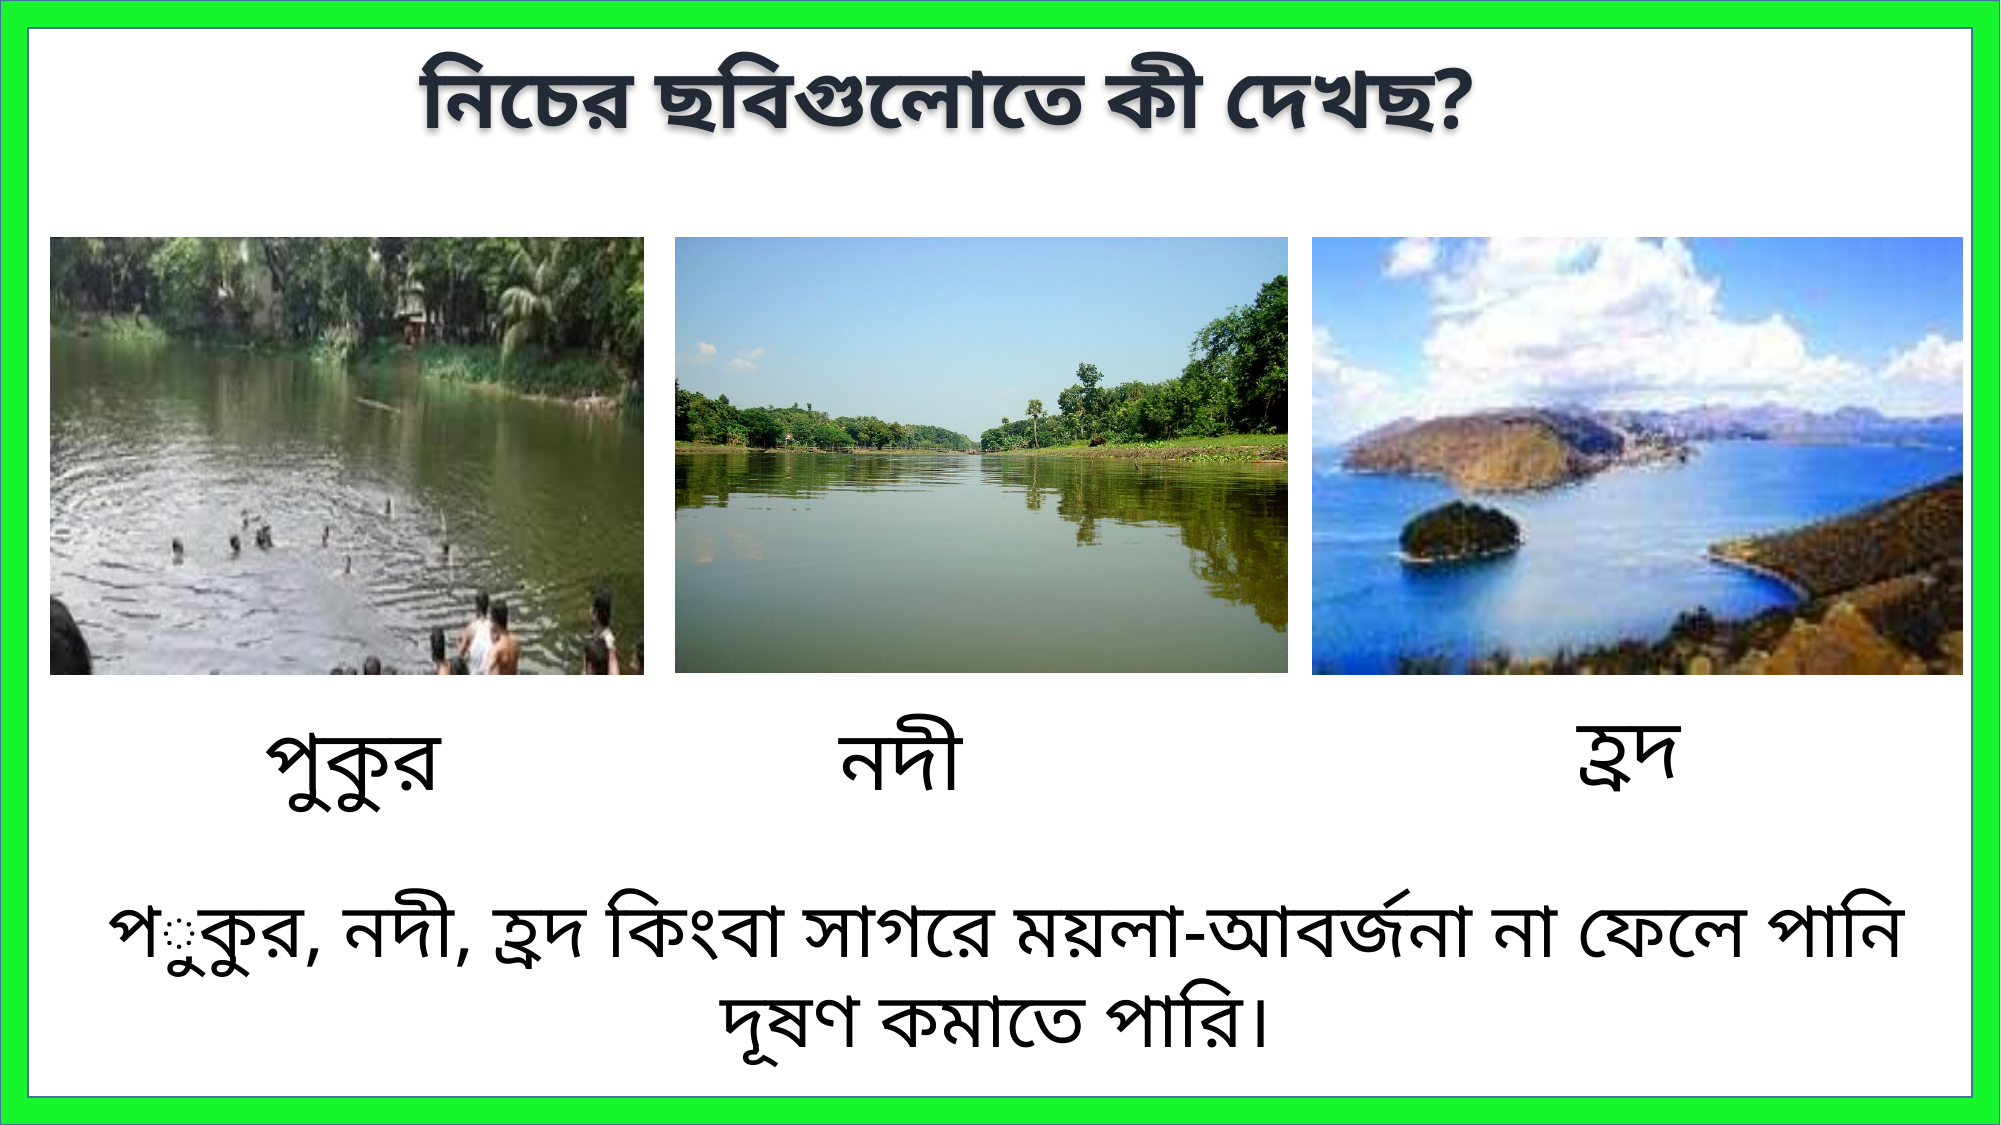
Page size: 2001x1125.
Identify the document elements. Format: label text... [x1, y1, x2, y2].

text_box পুকুর [249, 699, 513, 815]
text_box নদী [825, 699, 1088, 815]
picture [49, 237, 644, 675]
picture [674, 237, 1288, 674]
text_box হ্রদ [1562, 687, 1825, 803]
picture [1312, 237, 1963, 675]
text_box নিচের ছবিগুলোতে কী দেখছ? [399, 37, 1539, 153]
text_box পুকুর, নদী, হ্রদ কিংবা সাগরে ময়লা-আবর্জনা না ফেলে পানি দূষণ কমাতে পারি। [62, 874, 1950, 1070]
